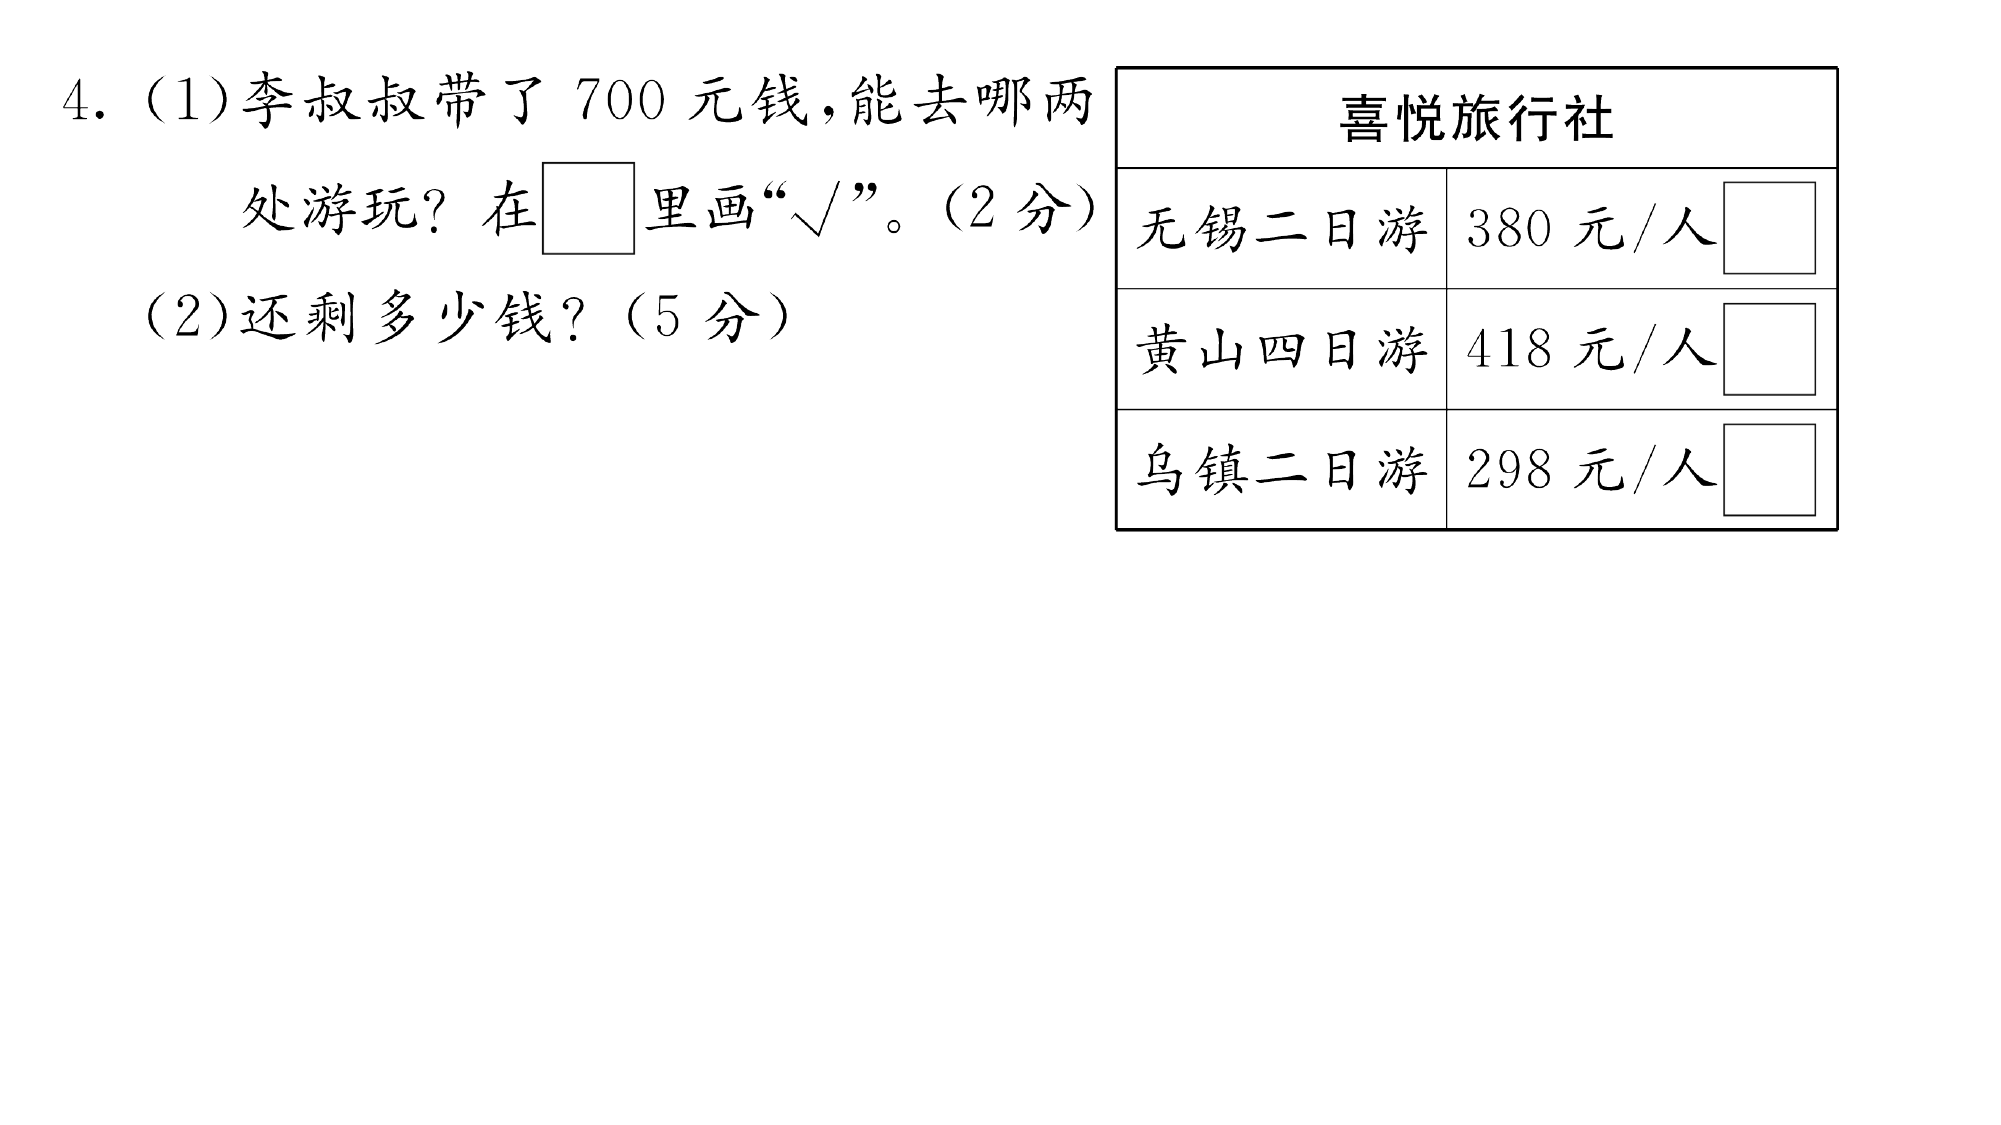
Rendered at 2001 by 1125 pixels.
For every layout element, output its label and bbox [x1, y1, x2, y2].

picture [58, 58, 1949, 634]
